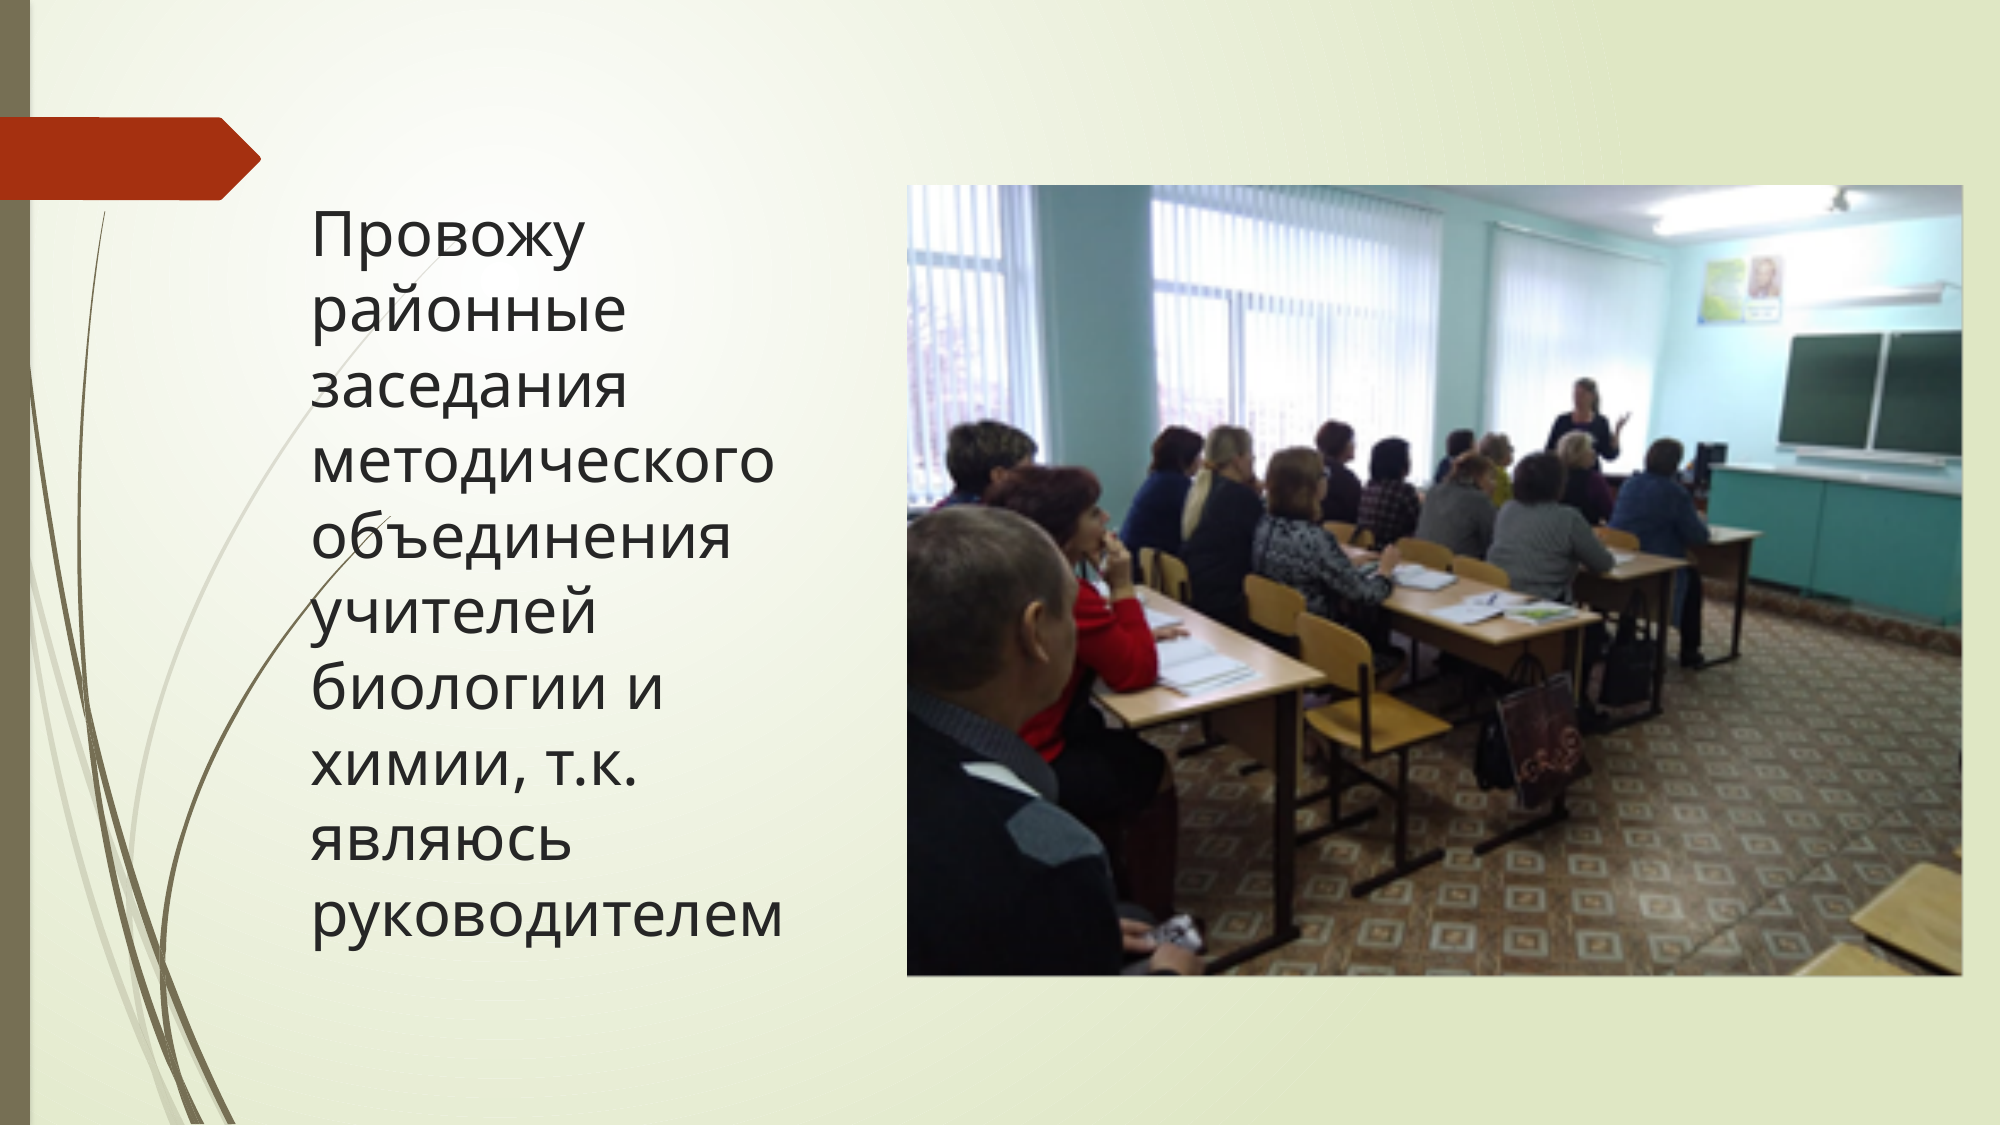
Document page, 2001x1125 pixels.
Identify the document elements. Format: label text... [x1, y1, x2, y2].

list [907, 185, 1968, 981]
title Провожу районные заседания методического объединения учителей биологии и химии, т.к. являюсь руководителем [295, 185, 854, 964]
